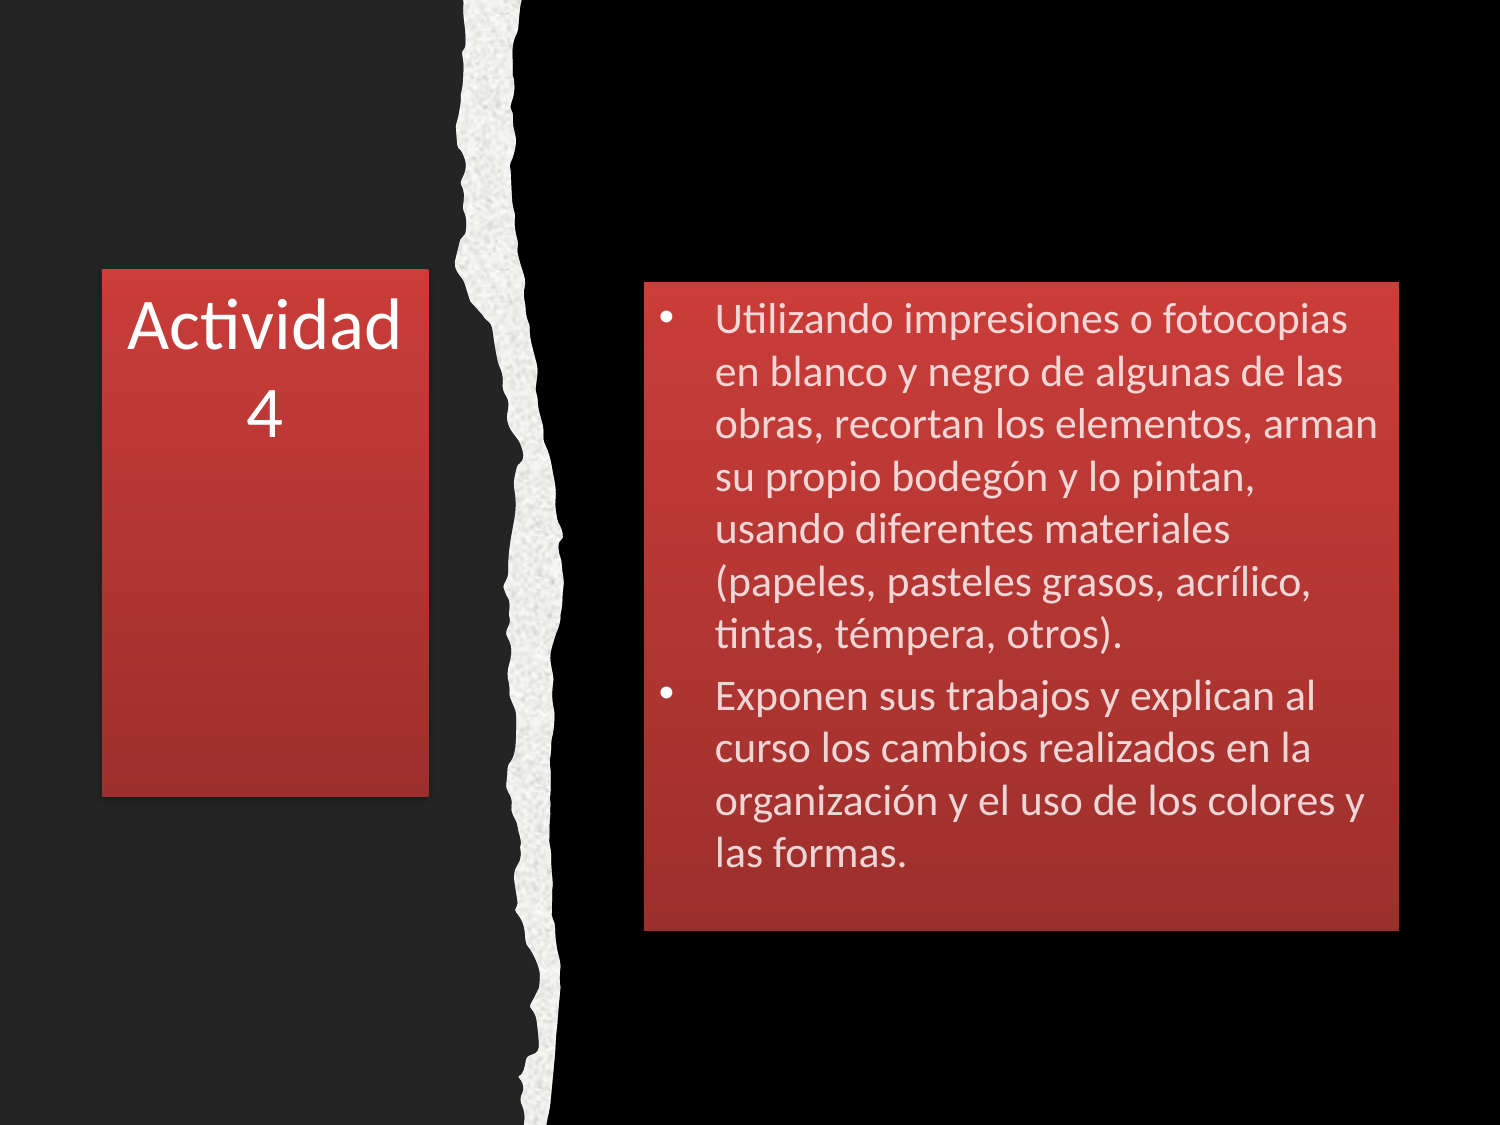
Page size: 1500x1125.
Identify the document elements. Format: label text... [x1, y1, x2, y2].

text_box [0, 0, 564, 1125]
text_box [566, 0, 1500, 1125]
list Utilizando impresiones o fotocopias en blanco y negro de algunas de las obras, recortan los elementos, arman su propio bodegón y lo pintan, usando diferentes materiales (papeles, pasteles grasos, acrílico, tintas, témpera, otros). Exponen sus trabajos y explican al curso los cambios realizados en la organización y el uso de los colores y las formas. [643, 282, 1400, 931]
